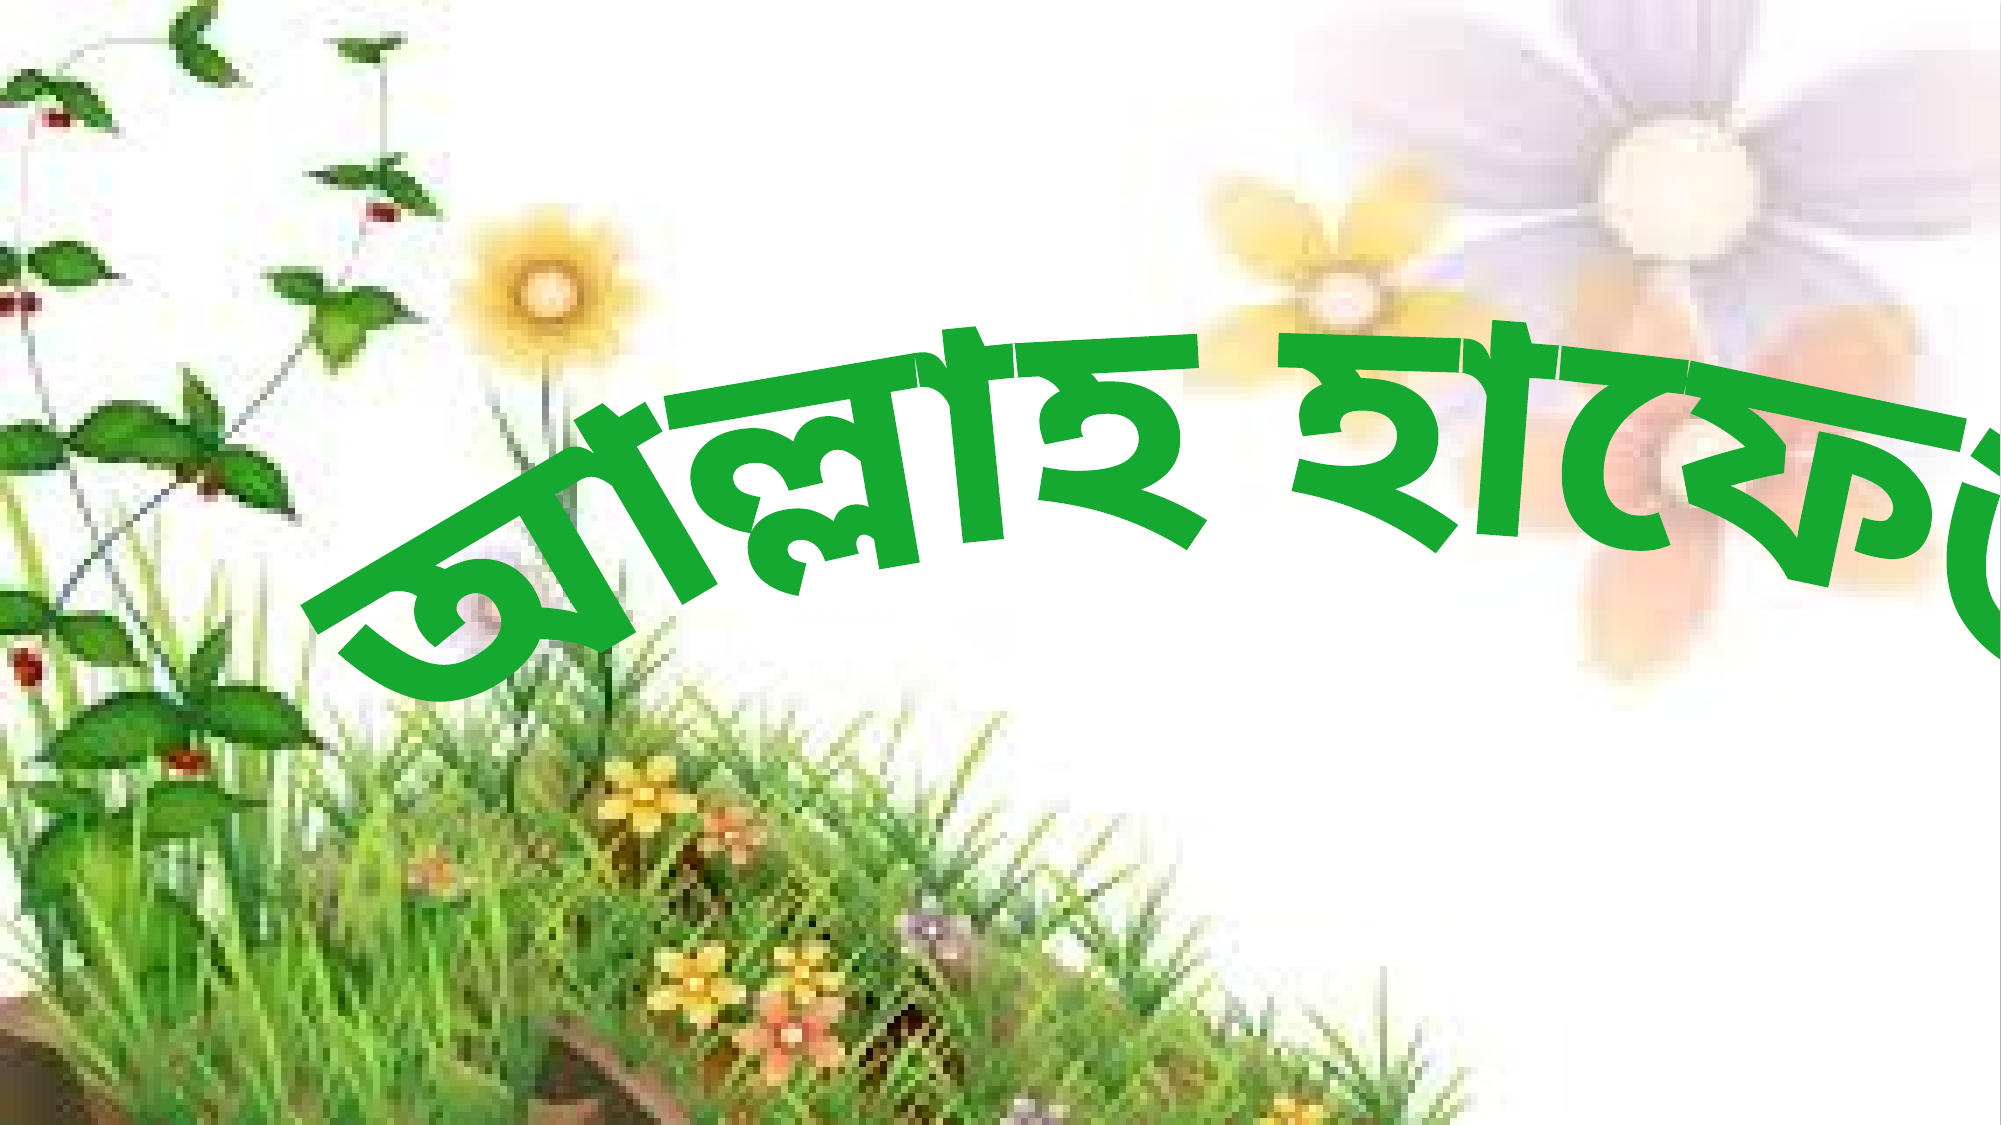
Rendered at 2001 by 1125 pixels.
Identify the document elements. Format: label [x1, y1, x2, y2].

text_box [0, 0, 2000, 1125]
